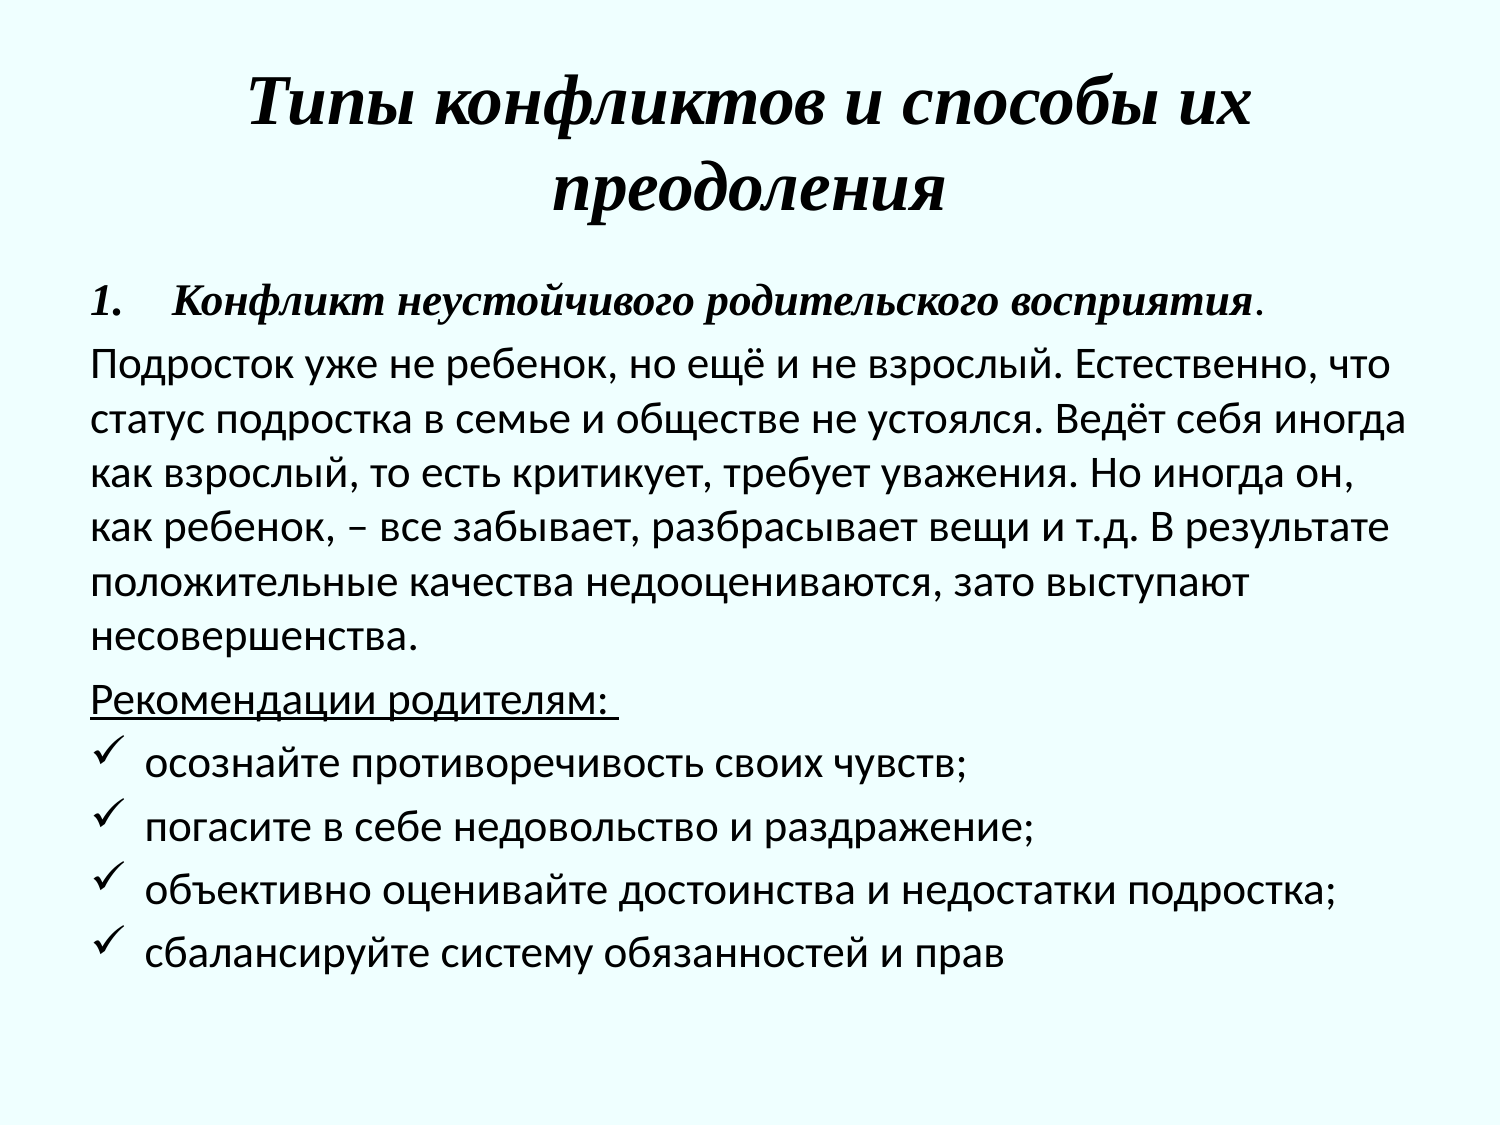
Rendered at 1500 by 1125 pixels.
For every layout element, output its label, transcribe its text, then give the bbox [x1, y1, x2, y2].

title Типы конфликтов и способы их преодоления [75, 45, 1425, 233]
list Конфликт неустойчивого родительского восприятия. Подросток уже не ребенок, но ещё и не взрослый. Естественно, что статус подростка в семье и обществе не устоялся. Ведёт себя иногда как взрослый, то есть критикует, требует уважения. Но иногда он, как ребенок, – все забывает, разбрасывает вещи и т.д. В результате положительные качества недооцениваются, зато выступают несовершенства. Рекомендации родителям: осознайте противоречивость своих чувств; погасите в себе недовольство и раздражение; объективно оценивайте достоинства и недостатки подростка; сбалансируйте систему обязанностей и прав [75, 262, 1425, 1005]
